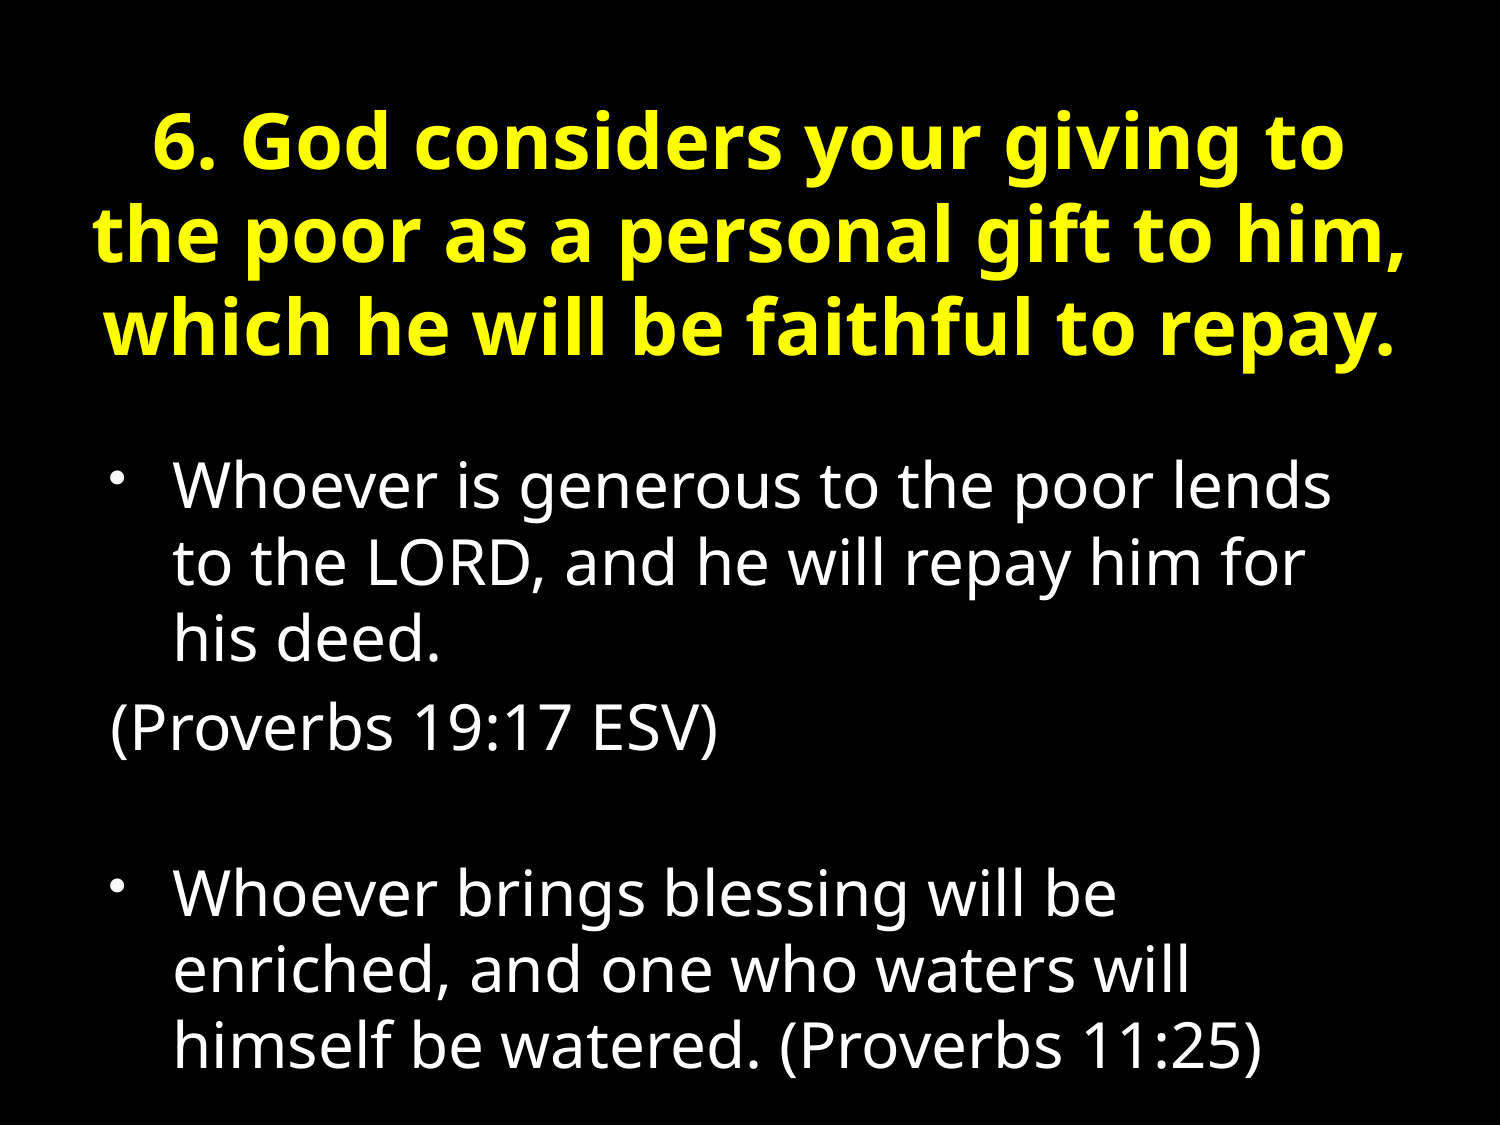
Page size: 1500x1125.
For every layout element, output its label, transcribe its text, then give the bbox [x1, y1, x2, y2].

list Whoever is generous to the poor lends to the LORD, and he will repay him for his deed. (Proverbs 19:17 ESV) Whoever brings blessing will be enriched, and one who waters will himself be watered. (Proverbs 11:25) [75, 437, 1425, 1093]
title 6. God considers your giving to the poor as a personal gift to him, which he will be faithful to repay. [75, 37, 1425, 425]
